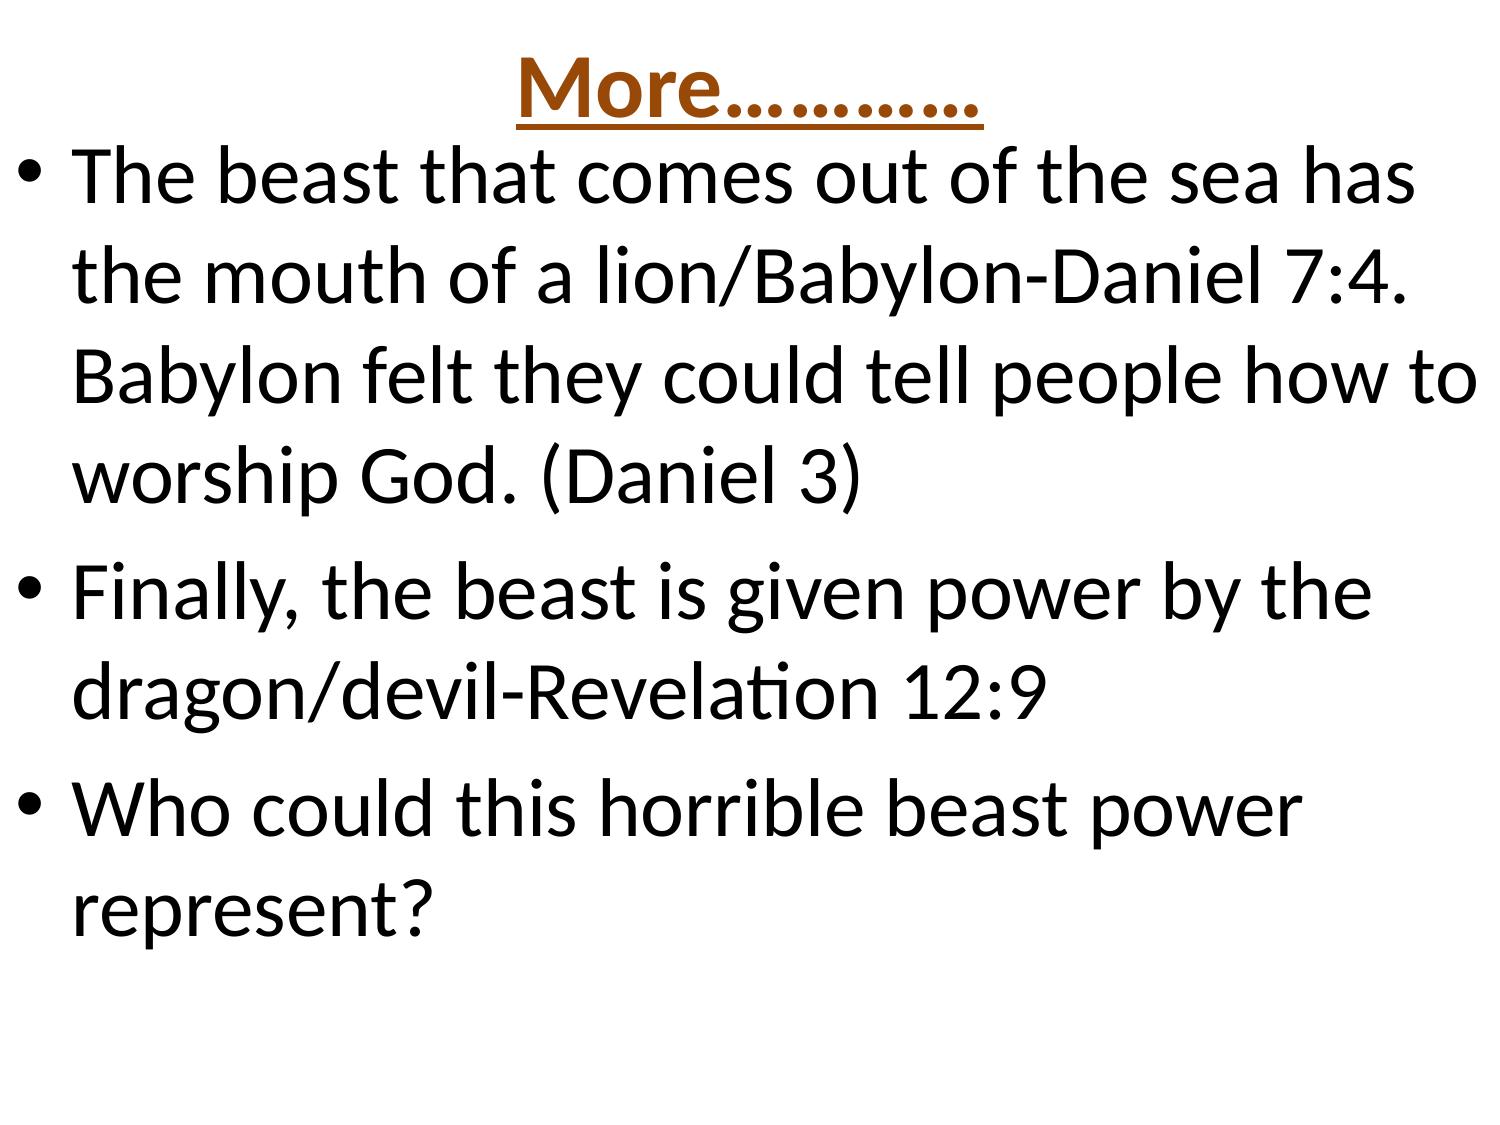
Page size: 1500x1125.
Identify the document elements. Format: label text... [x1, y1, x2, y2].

list The beast that comes out of the sea has the mouth of a lion/Babylon-Daniel 7:4. Babylon felt they could tell people how to worship God. (Daniel 3) Finally, the beast is given power by the dragon/devil-Revelation 12:9 Who could this horrible beast power represent? [0, 112, 1500, 1125]
title More………… [75, 0, 1425, 112]
